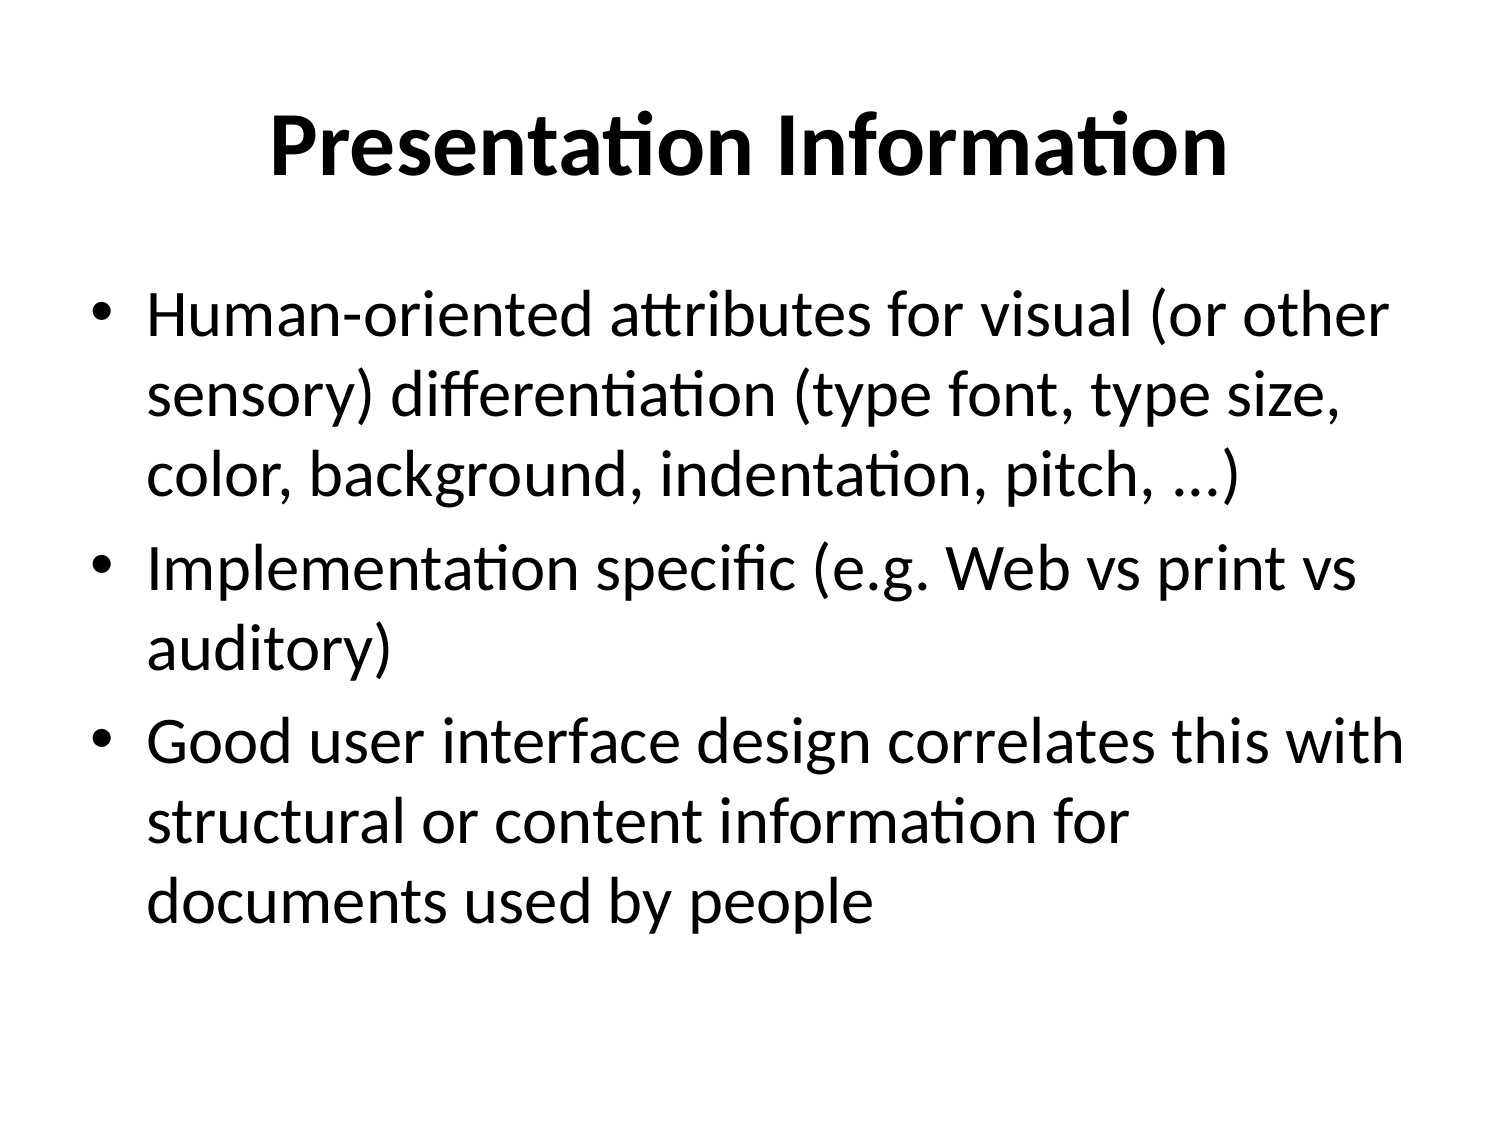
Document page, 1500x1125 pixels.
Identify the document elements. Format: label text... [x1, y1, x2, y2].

list Human-oriented attributes for visual (or other sensory) differentiation (type font, type size, color, background, indentation, pitch, ...) Implementation specific (e.g. Web vs print vs auditory) Good user interface design correlates this with structural or content information for documents used by people [75, 262, 1425, 1005]
title Presentation Information [75, 45, 1425, 233]
